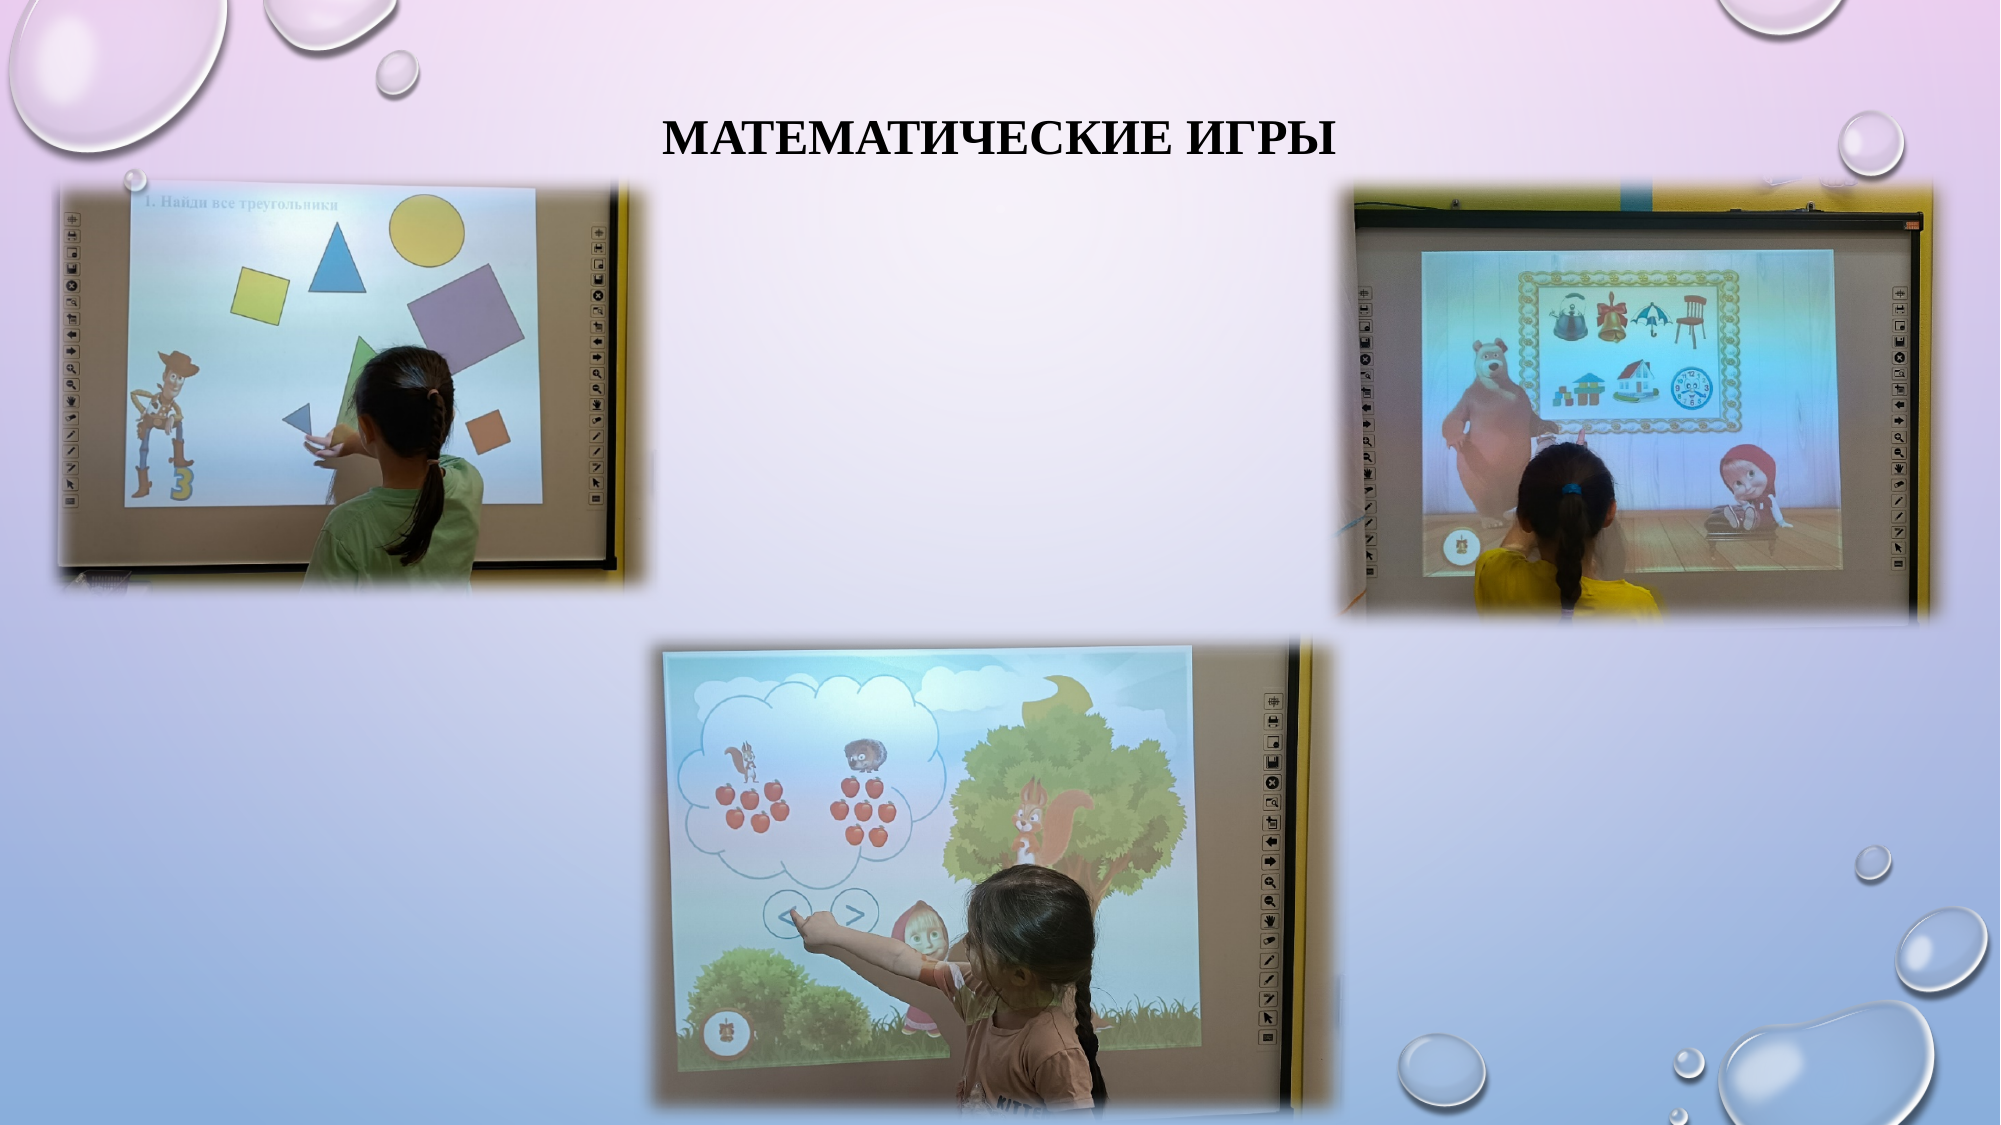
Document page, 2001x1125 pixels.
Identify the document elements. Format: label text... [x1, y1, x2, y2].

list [43, 170, 663, 602]
title Математические игры [149, 25, 1851, 250]
picture [0, 0, 2000, 1125]
